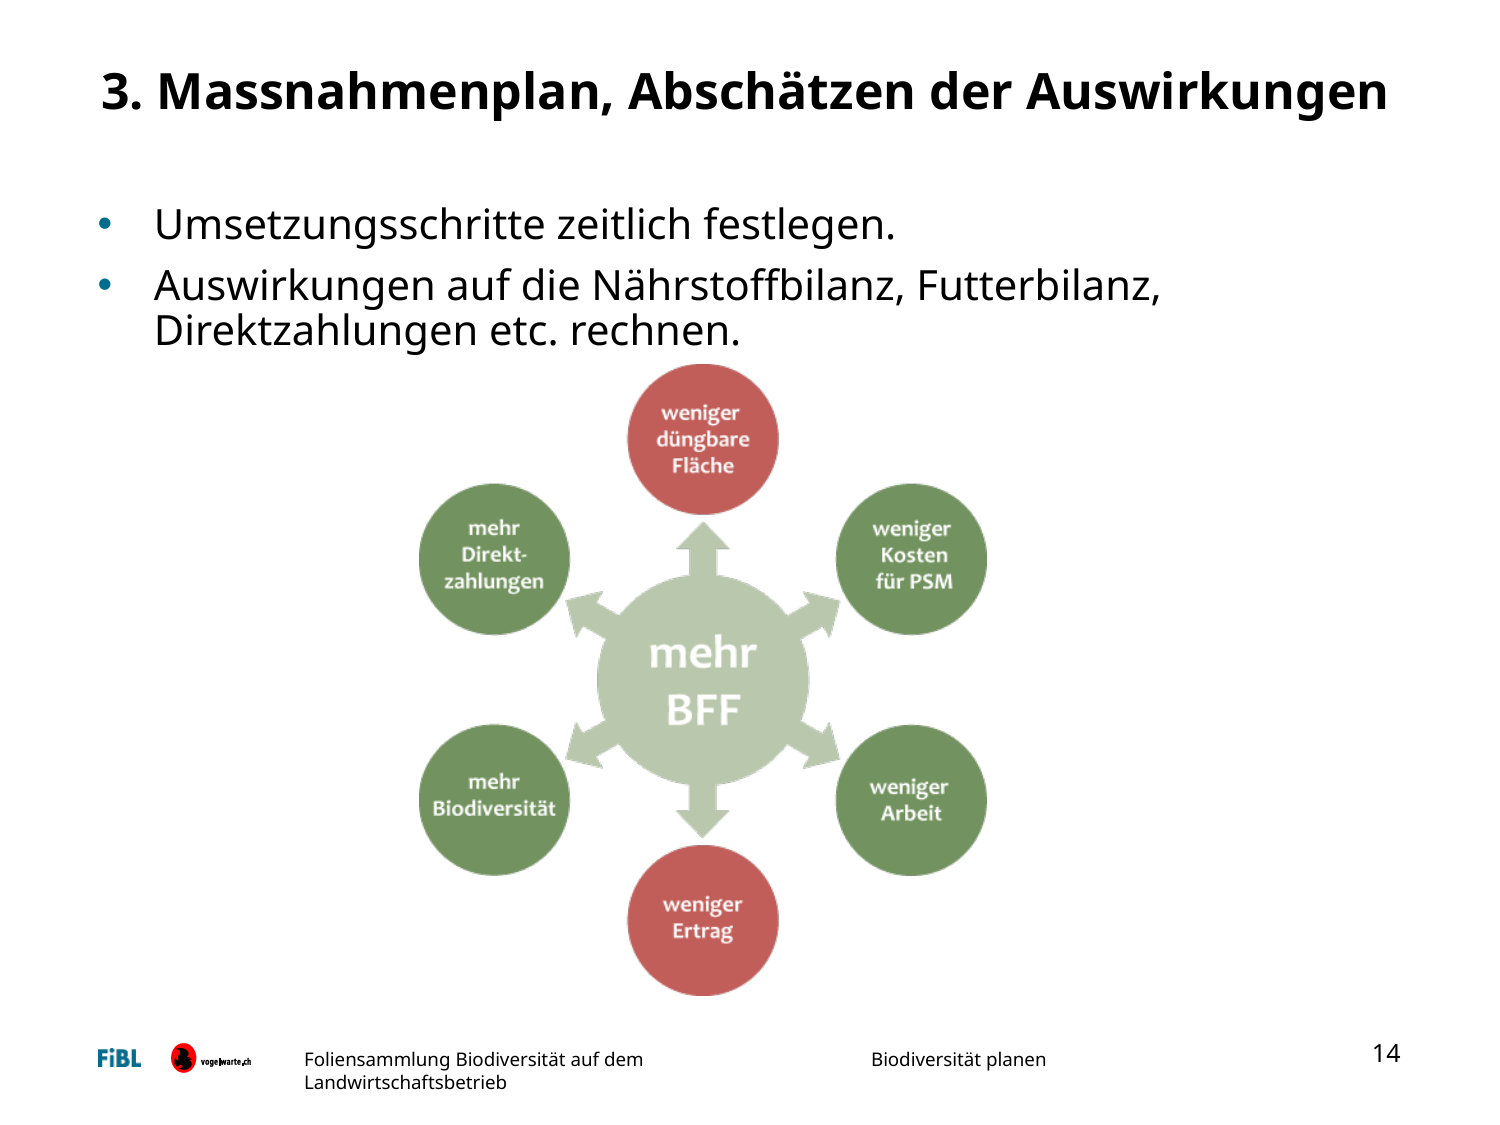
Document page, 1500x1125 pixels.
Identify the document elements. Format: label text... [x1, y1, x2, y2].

text_box Umsetzungsschritte zeitlich festlegen. Auswirkungen auf die Nährstoffbilanz, Futterbilanz, Direktzahlungen etc. rechnen. [82, 196, 1401, 362]
picture [419, 364, 987, 996]
slide_number 14 [1270, 1020, 1401, 1080]
title 3. Massnahmenplan, Abschätzen der Auswirkungen [101, 66, 1399, 170]
picture [98, 1048, 141, 1067]
